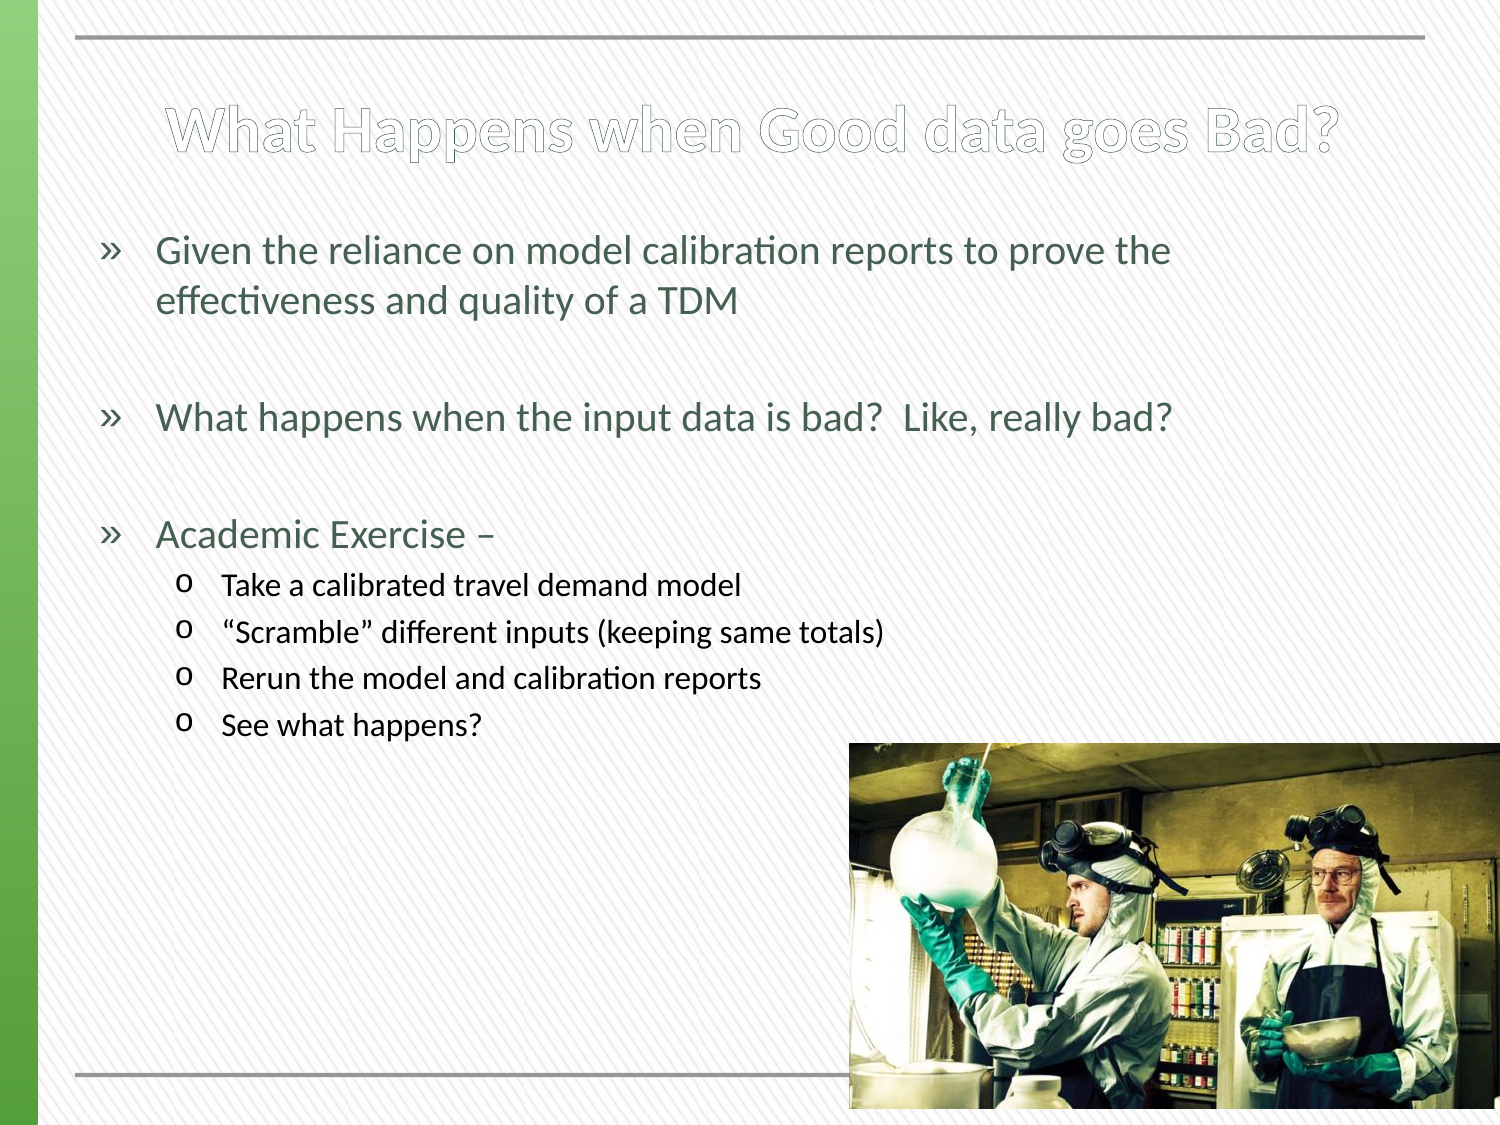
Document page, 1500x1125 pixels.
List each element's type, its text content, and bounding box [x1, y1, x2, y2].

picture [849, 742, 1500, 1109]
list Given the reliance on model calibration reports to prove the effectiveness and quality of a TDM What happens when the input data is bad? Like, really bad? Academic Exercise – Take a calibrated travel demand model “Scramble” different inputs (keeping same totals) Rerun the model and calibration reports See what happens? [84, 215, 1310, 941]
title What Happens when Good data goes Bad? [150, 47, 1388, 173]
